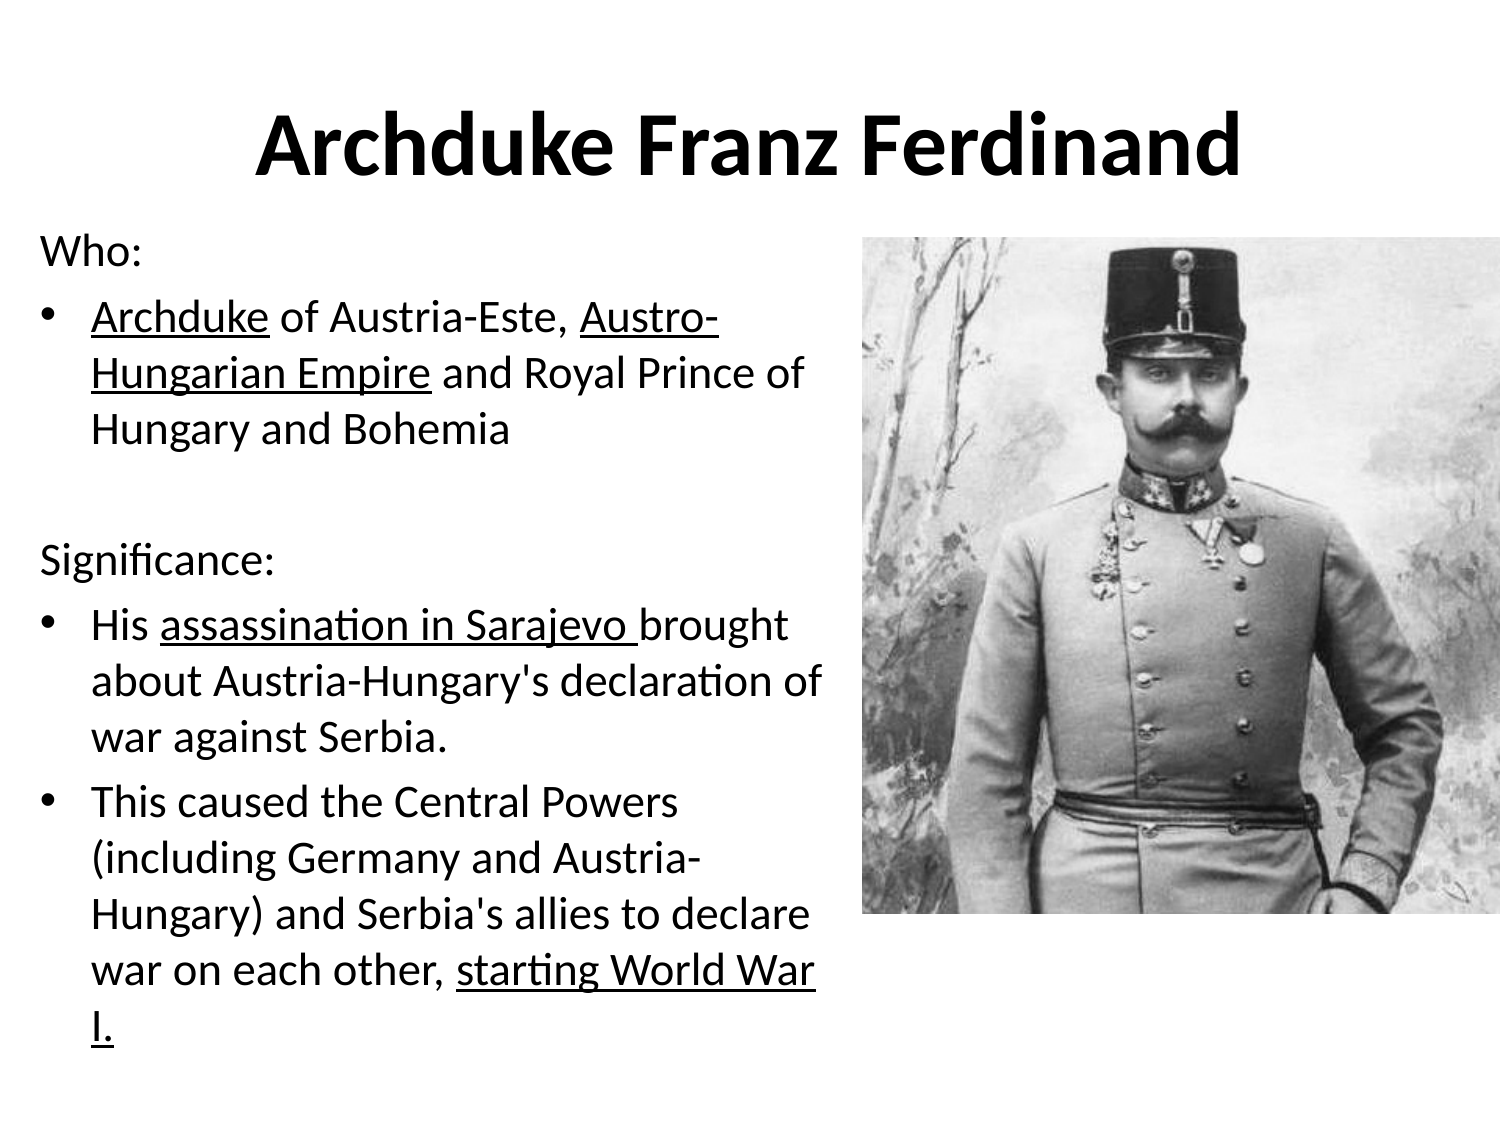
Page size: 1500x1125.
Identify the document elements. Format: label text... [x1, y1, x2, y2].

title Archduke Franz Ferdinand [75, 45, 1425, 233]
list Who: Archduke of Austria-Este, Austro-Hungarian Empire and Royal Prince of Hungary and Bohemia Significance: His assassination in Sarajevo brought about Austria-Hungary's declaration of war against Serbia. This caused the Central Powers (including Germany and Austria-Hungary) and Serbia's allies to declare war on each other, starting World War I. [24, 212, 863, 1063]
picture [862, 237, 1500, 915]
